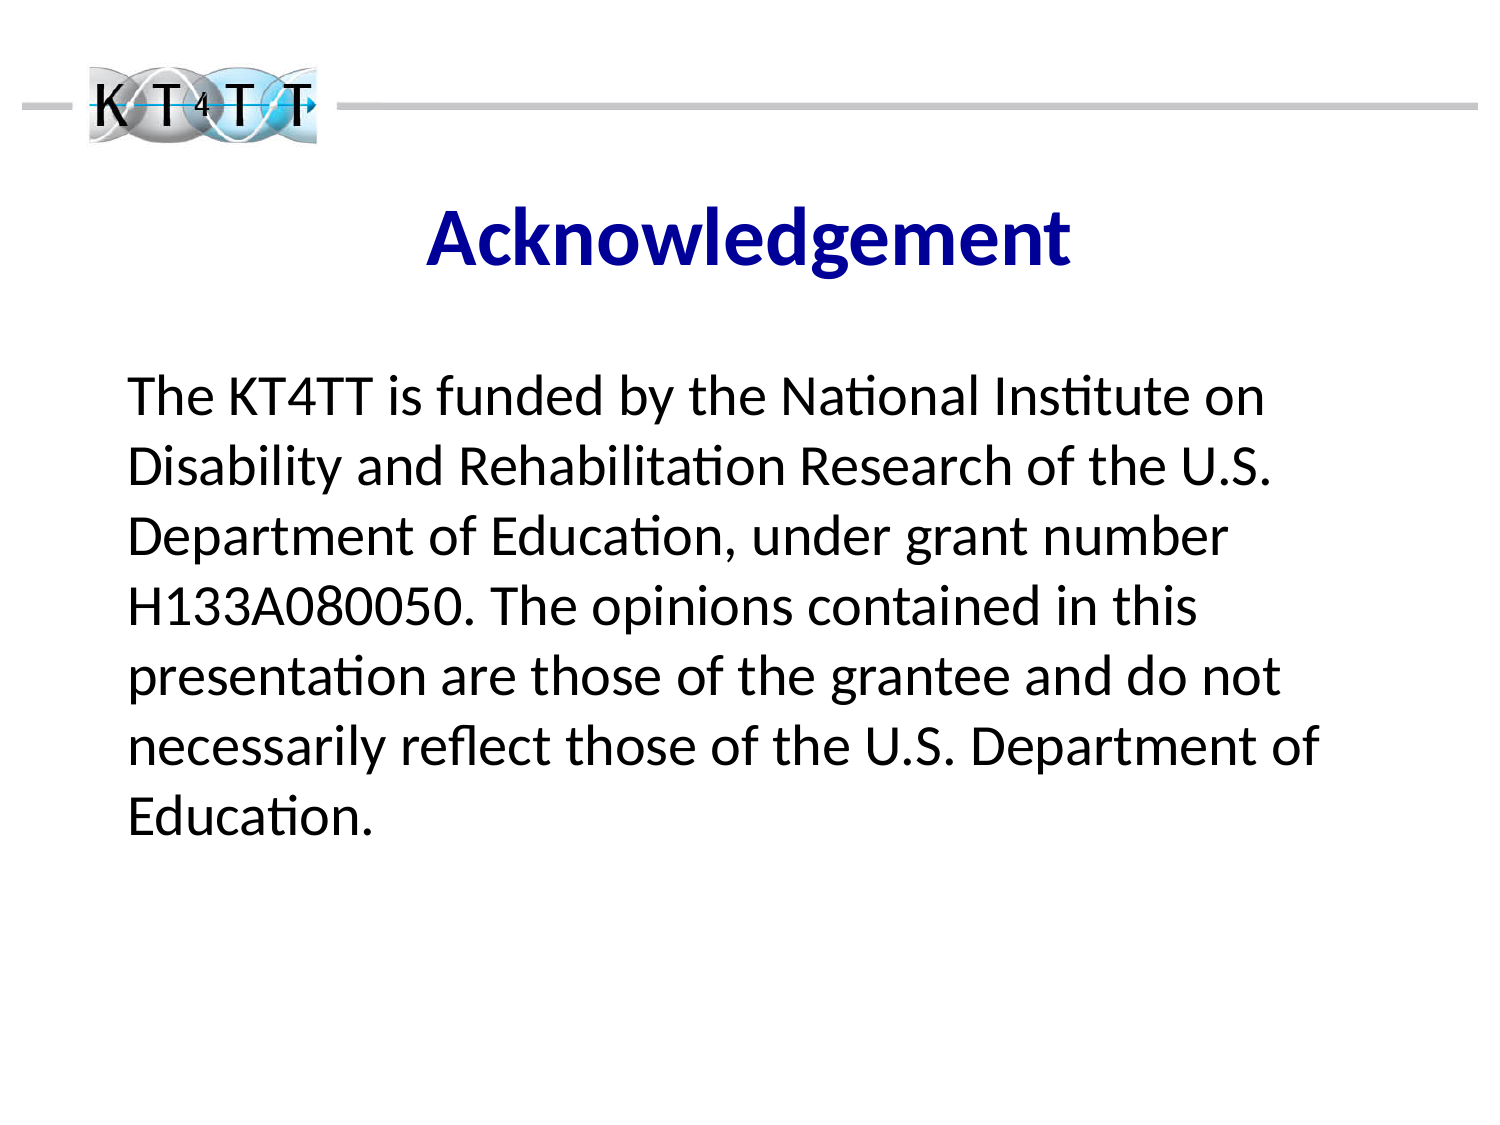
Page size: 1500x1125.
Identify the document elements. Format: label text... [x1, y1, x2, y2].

title Acknowledgement [112, 174, 1388, 350]
list The KT4TT is funded by the National Institute on Disability and Rehabilitation Research of the U.S. Department of Education, under grant number H133A080050. The opinions contained in this presentation are those of the grantee and do not necessarily reflect those of the U.S. Department of Education. [112, 350, 1388, 1025]
picture [22, 0, 1478, 1125]
